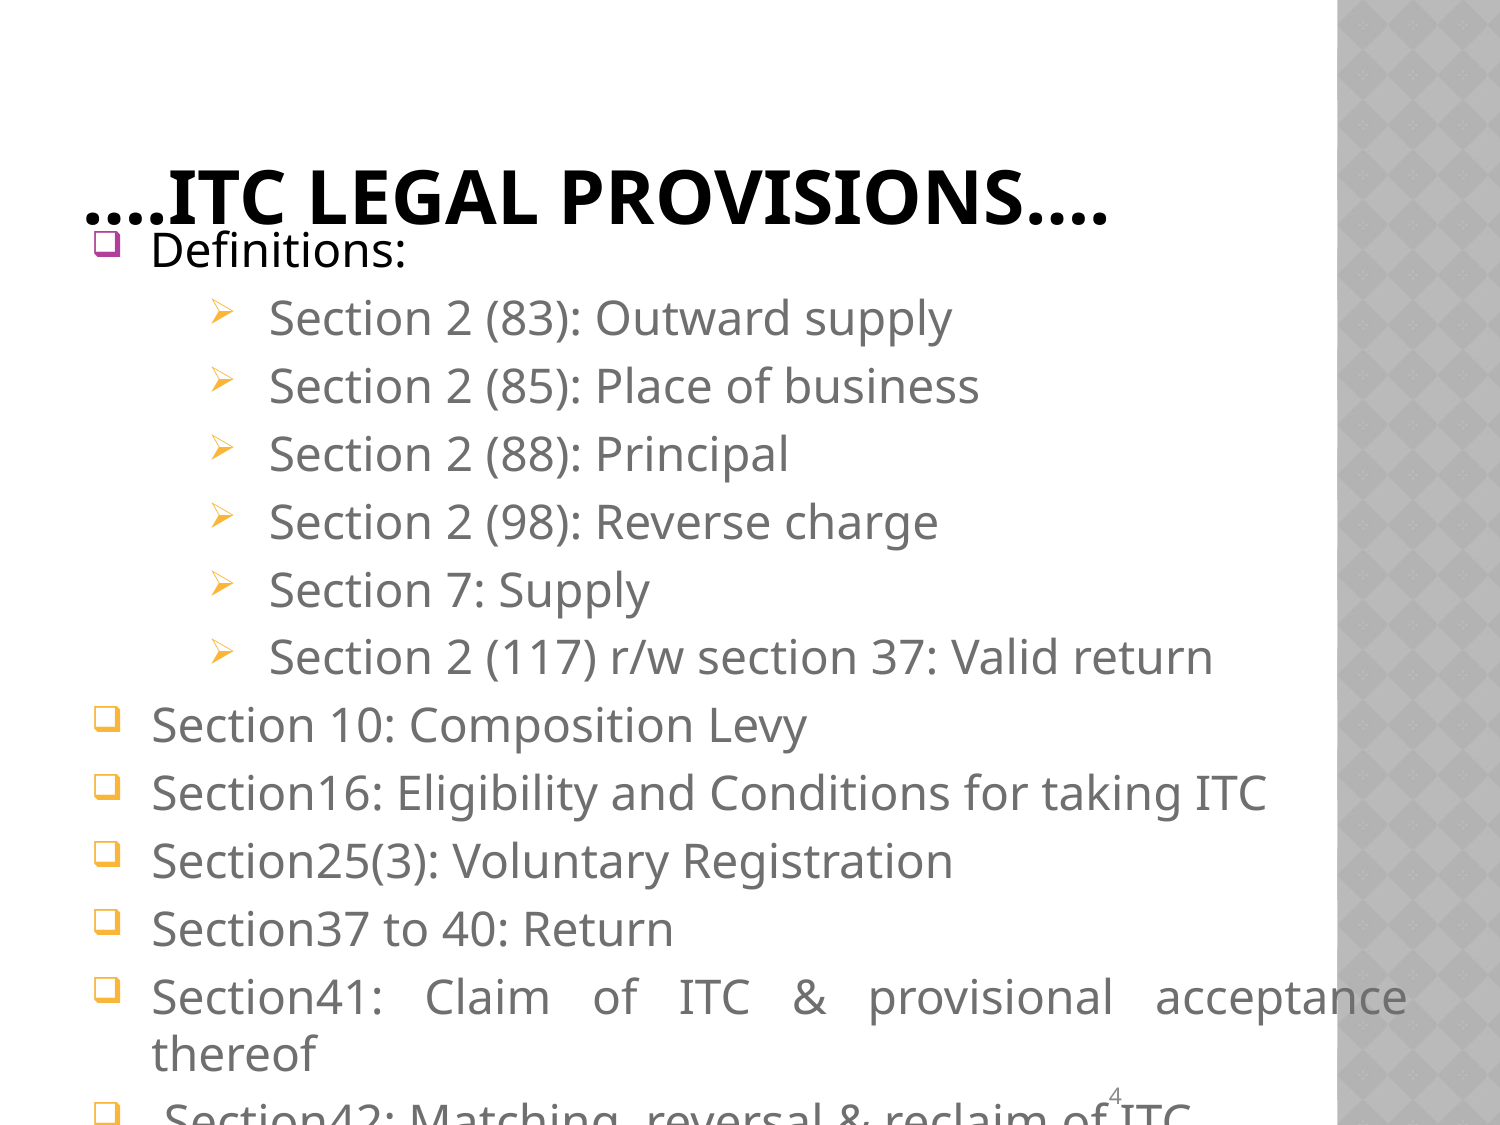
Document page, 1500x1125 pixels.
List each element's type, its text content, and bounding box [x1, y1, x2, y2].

slide_number 4 [1025, 1075, 1122, 1113]
title ….ITC LEGAL PROVISIONS…. [75, 52, 1263, 240]
list Definitions: Section 2 (83): Outward supply Section 2 (85): Place of business Section 2 (88): Principal Section 2 (98): Reverse charge Section 7: Supply Section 2 (117) r/w section 37: Valid return Section 10: Composition Levy Section16: Eligibility and Conditions for taking ITC Section25(3): Voluntary Registration Section37 to 40: Return Section41: Claim of ITC & provisional acceptance thereof Section42: Matching, reversal & reclaim of ITC [76, 212, 1425, 1113]
